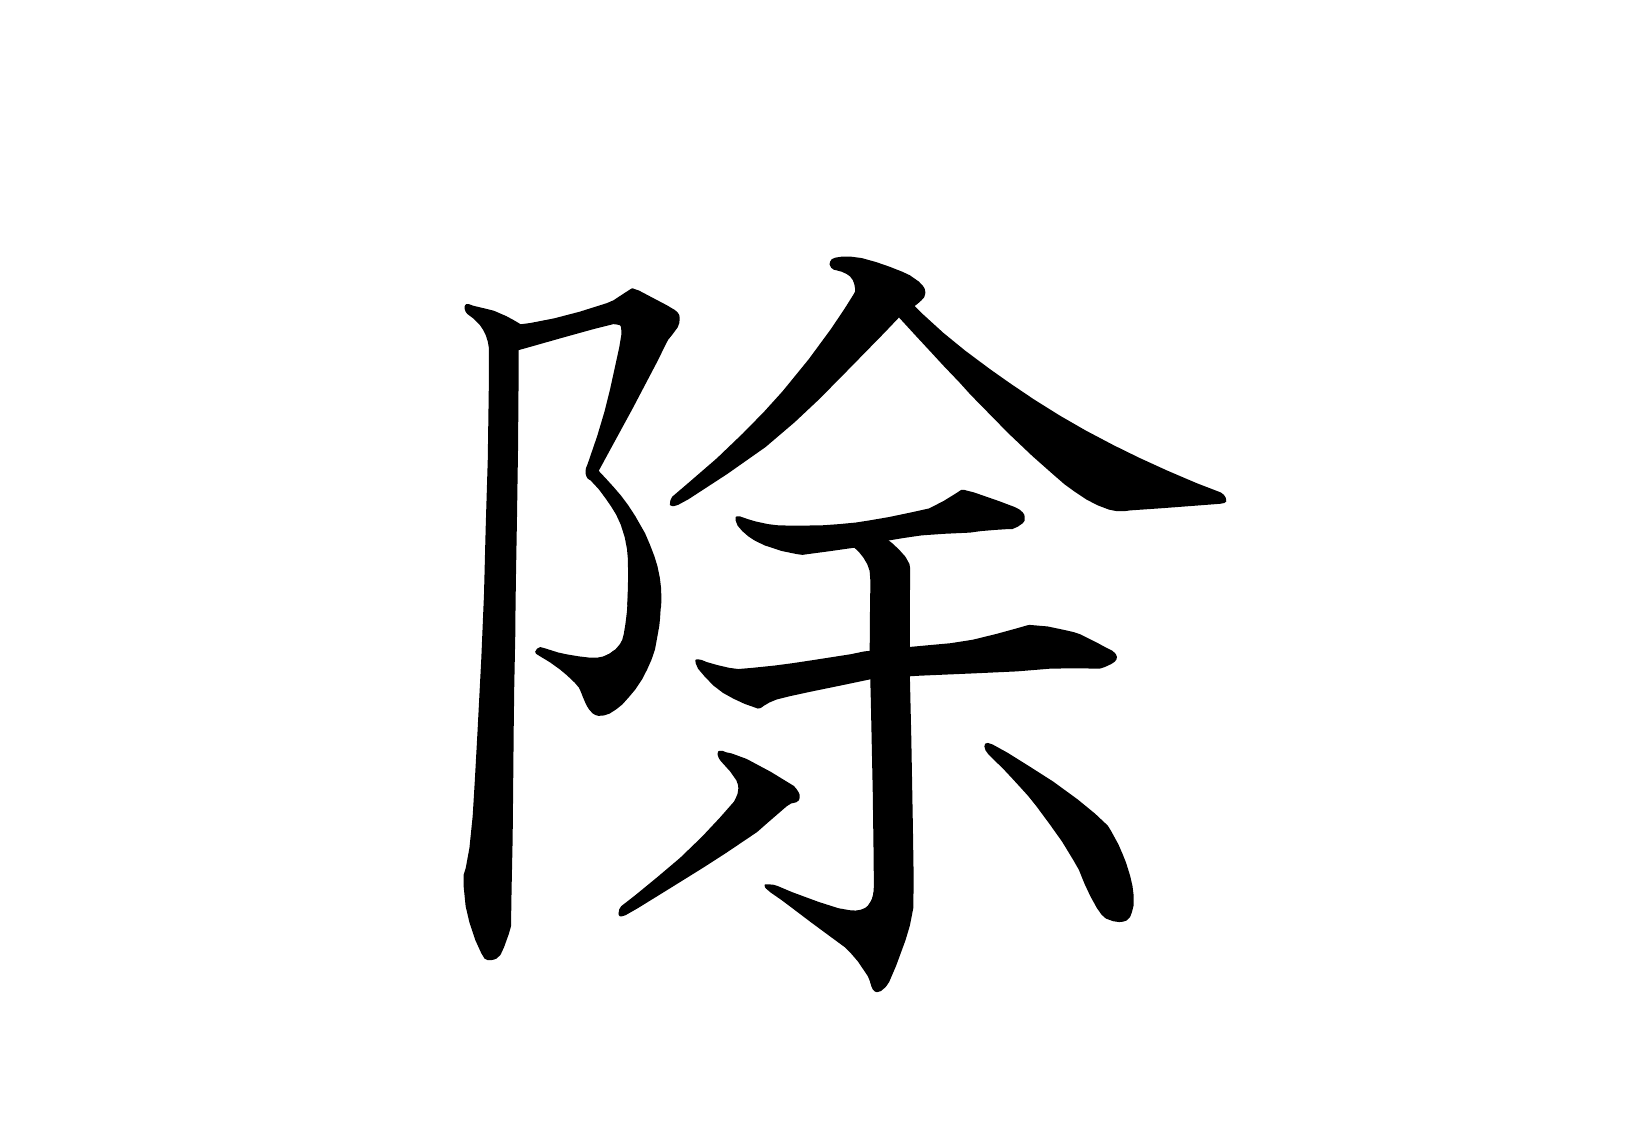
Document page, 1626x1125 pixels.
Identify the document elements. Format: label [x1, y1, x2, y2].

text_box [463, 256, 1227, 993]
